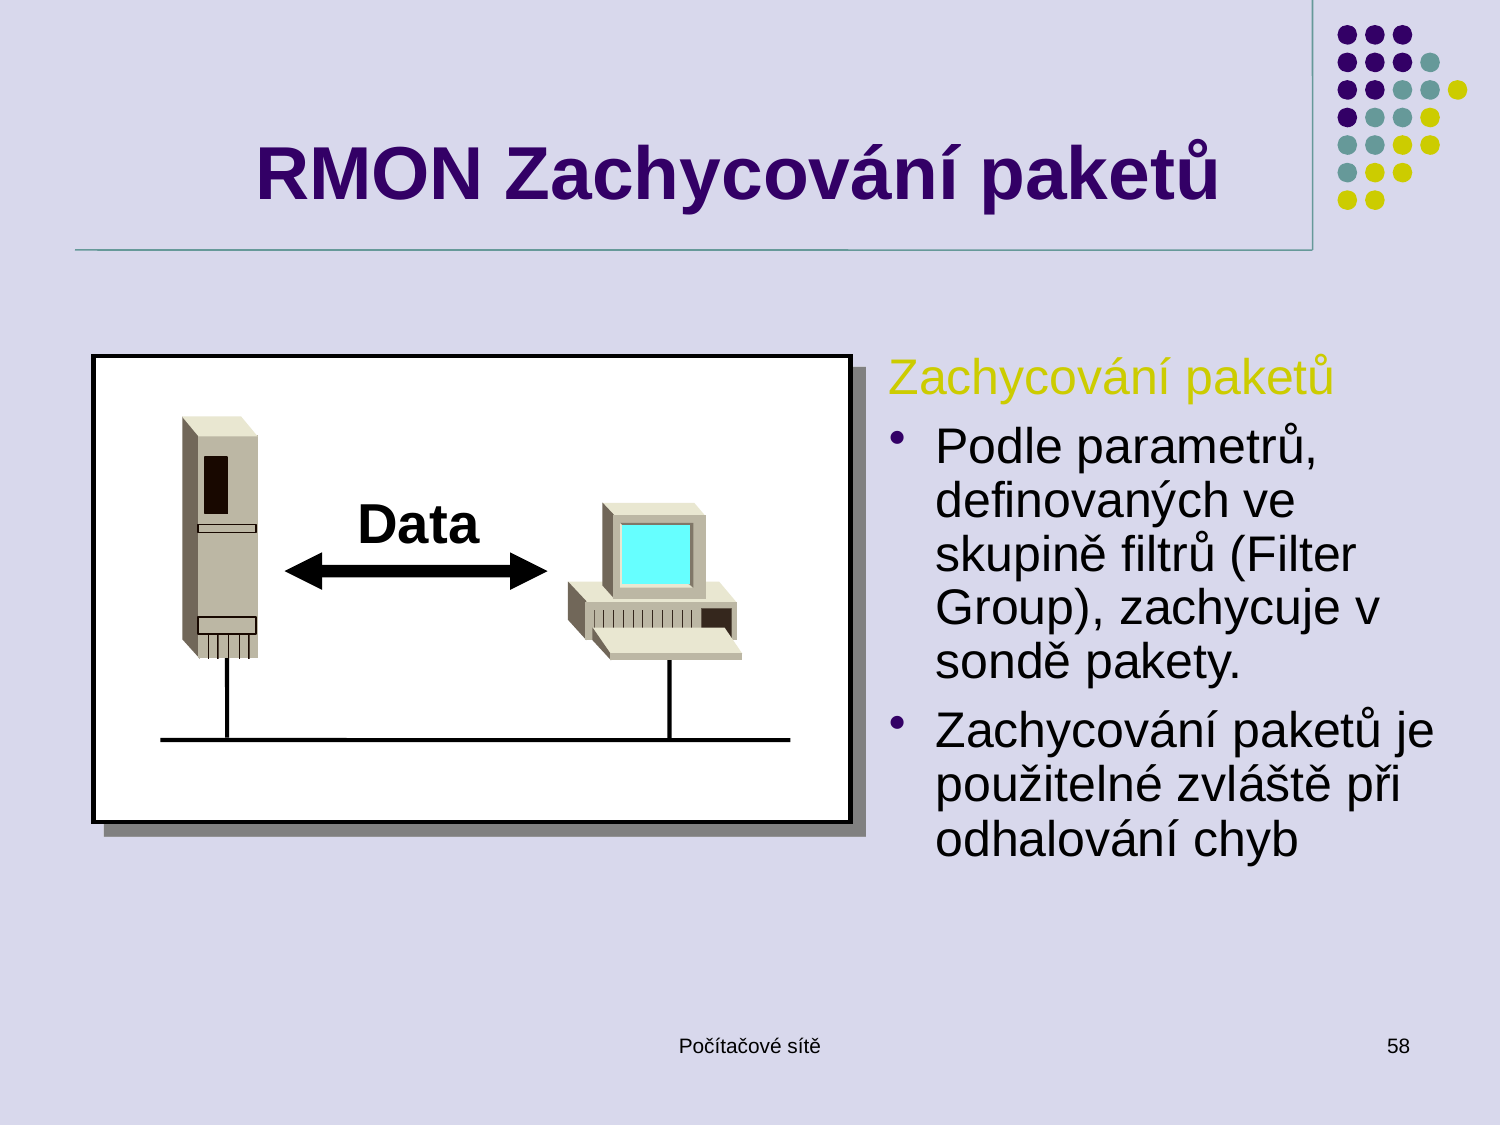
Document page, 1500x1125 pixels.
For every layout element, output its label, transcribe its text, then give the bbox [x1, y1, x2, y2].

title RMON Zachycování paketů [242, 22, 1461, 219]
text_box Zachycování paketů Podle parametrů, definovaných ve skupině filtrů (Filter Group), zachycuje v sondě pakety. Zachycování paketů je použitelné zvláště při odhalování chyb [873, 343, 1471, 666]
text_box Data [340, 486, 497, 565]
slide_number 58 [1074, 1025, 1425, 1100]
text_box [284, 564, 548, 578]
footer Počítačové sítě [512, 1025, 988, 1100]
picture [182, 415, 260, 659]
picture [567, 502, 743, 661]
text_box [93, 356, 851, 822]
